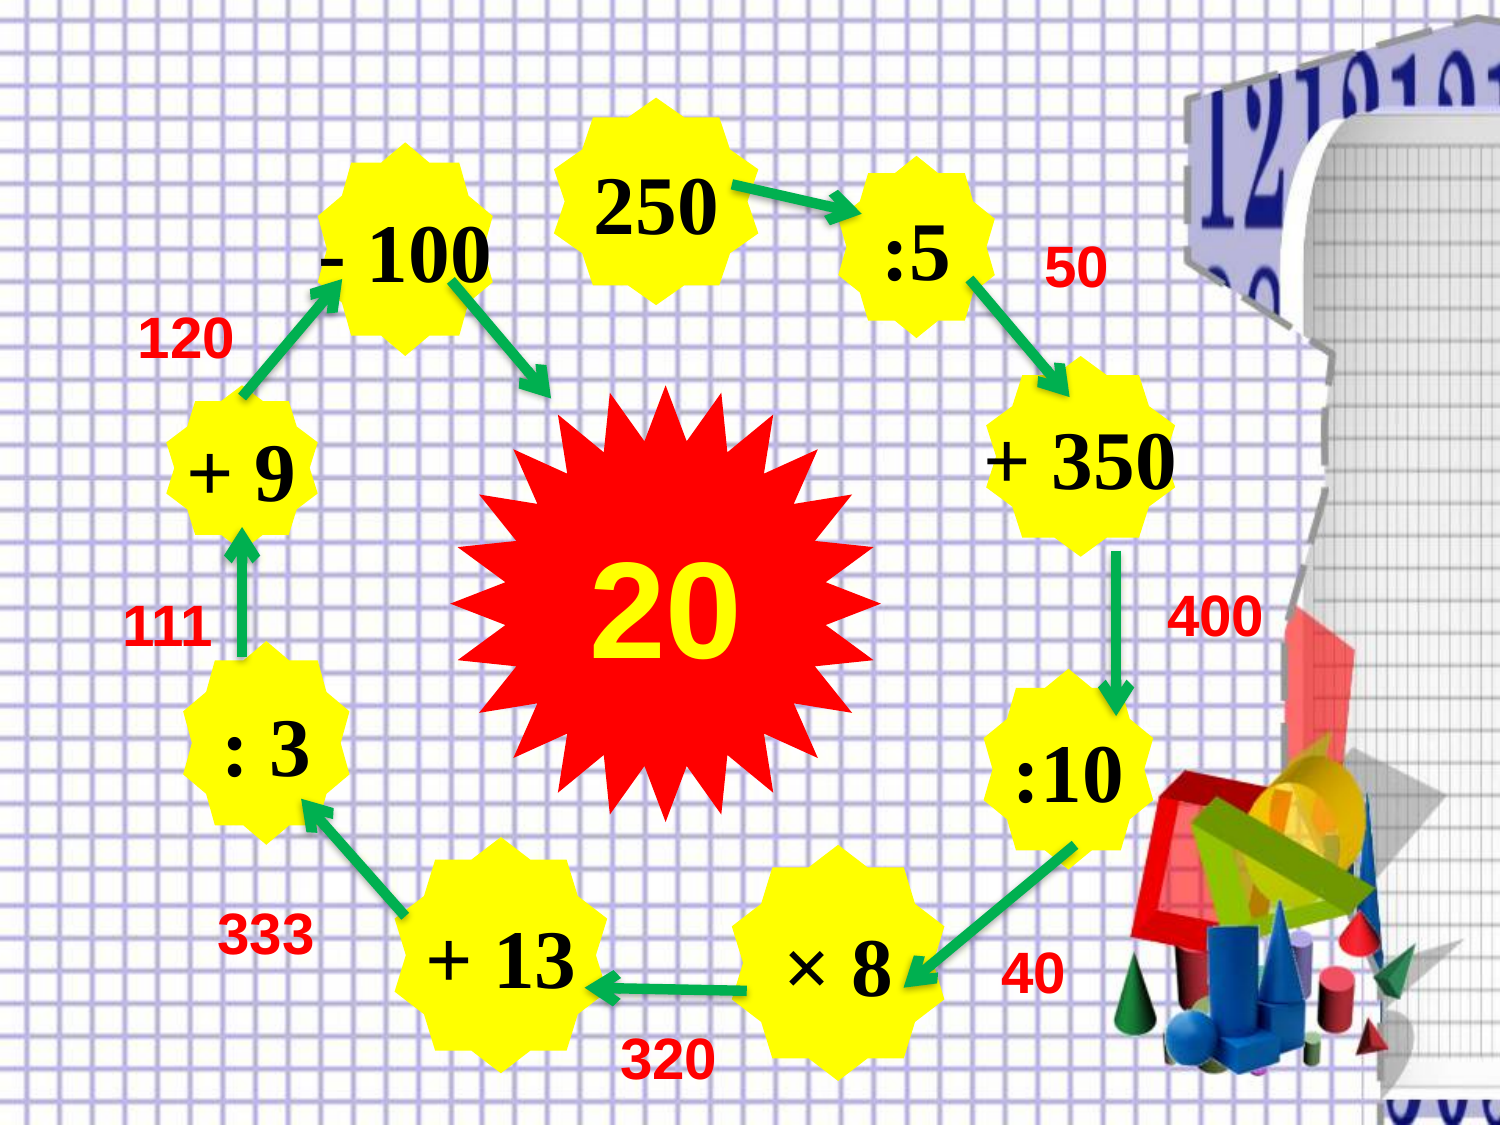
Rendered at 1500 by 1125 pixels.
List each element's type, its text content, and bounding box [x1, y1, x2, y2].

text_box 40 [974, 927, 1093, 1013]
text_box :10 [983, 668, 1154, 861]
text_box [969, 278, 1070, 398]
text_box 111 [91, 580, 245, 666]
text_box 250 [553, 97, 759, 306]
text_box - 100 [317, 142, 493, 356]
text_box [731, 184, 862, 215]
text_box 50 [1024, 222, 1129, 307]
text_box + 13 [394, 837, 608, 1074]
text_box 120 [91, 292, 236, 378]
text_box + 350 [986, 355, 1176, 557]
text_box 20 [450, 385, 881, 823]
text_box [300, 798, 406, 917]
text_box + 9 [166, 389, 318, 542]
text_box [903, 844, 1076, 988]
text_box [241, 278, 343, 398]
text_box 320 [593, 1013, 744, 1099]
text_box × 8 [731, 844, 945, 1082]
text_box :5 [838, 155, 995, 339]
text_box : 3 [183, 641, 350, 845]
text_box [584, 987, 747, 992]
picture [0, 0, 1500, 1125]
text_box 333 [196, 888, 336, 974]
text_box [450, 280, 552, 399]
text_box 400 [1149, 571, 1283, 656]
